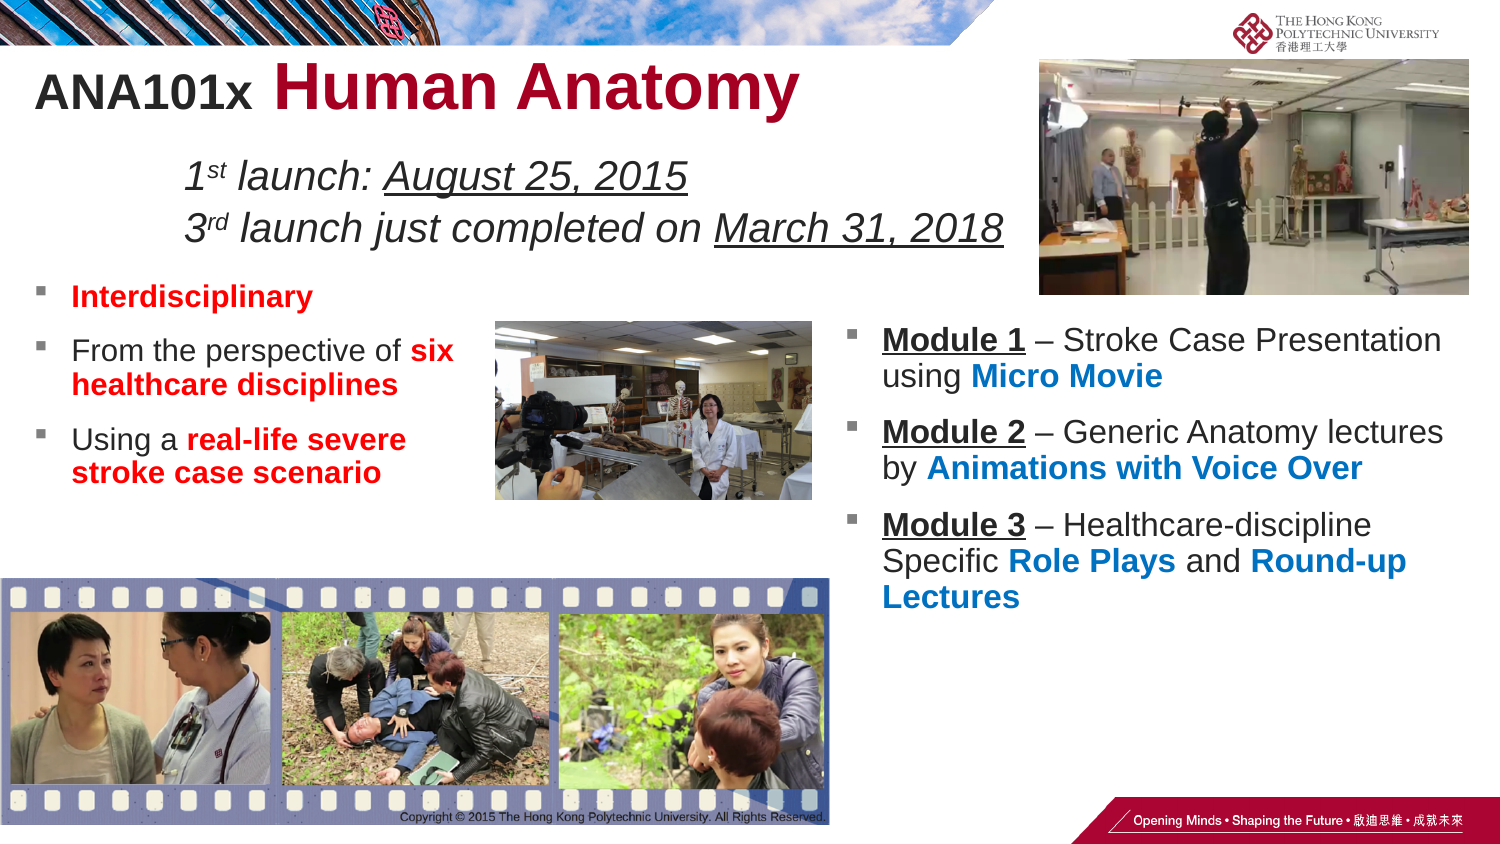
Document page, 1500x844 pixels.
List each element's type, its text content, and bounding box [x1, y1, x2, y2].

list Interdisciplinary From the perspective of six healthcare disciplines Using a real-life severe stroke case scenario [18, 272, 496, 578]
picture [92, 0, 99, 7]
text_box Module 1 – Stroke Case Presentation using Micro Movie Module 2 – Generic Anatomy lectures by Animations with Voice Over Module 3 – Healthcare-discipline Specific Role Plays and Round-up Lectures [829, 315, 1469, 728]
picture [0, 0, 1500, 844]
title ANA101x Human Anatomy 1st launch: August 25, 2015 3rd launch just completed on March 31, 2018 [18, 69, 1039, 273]
